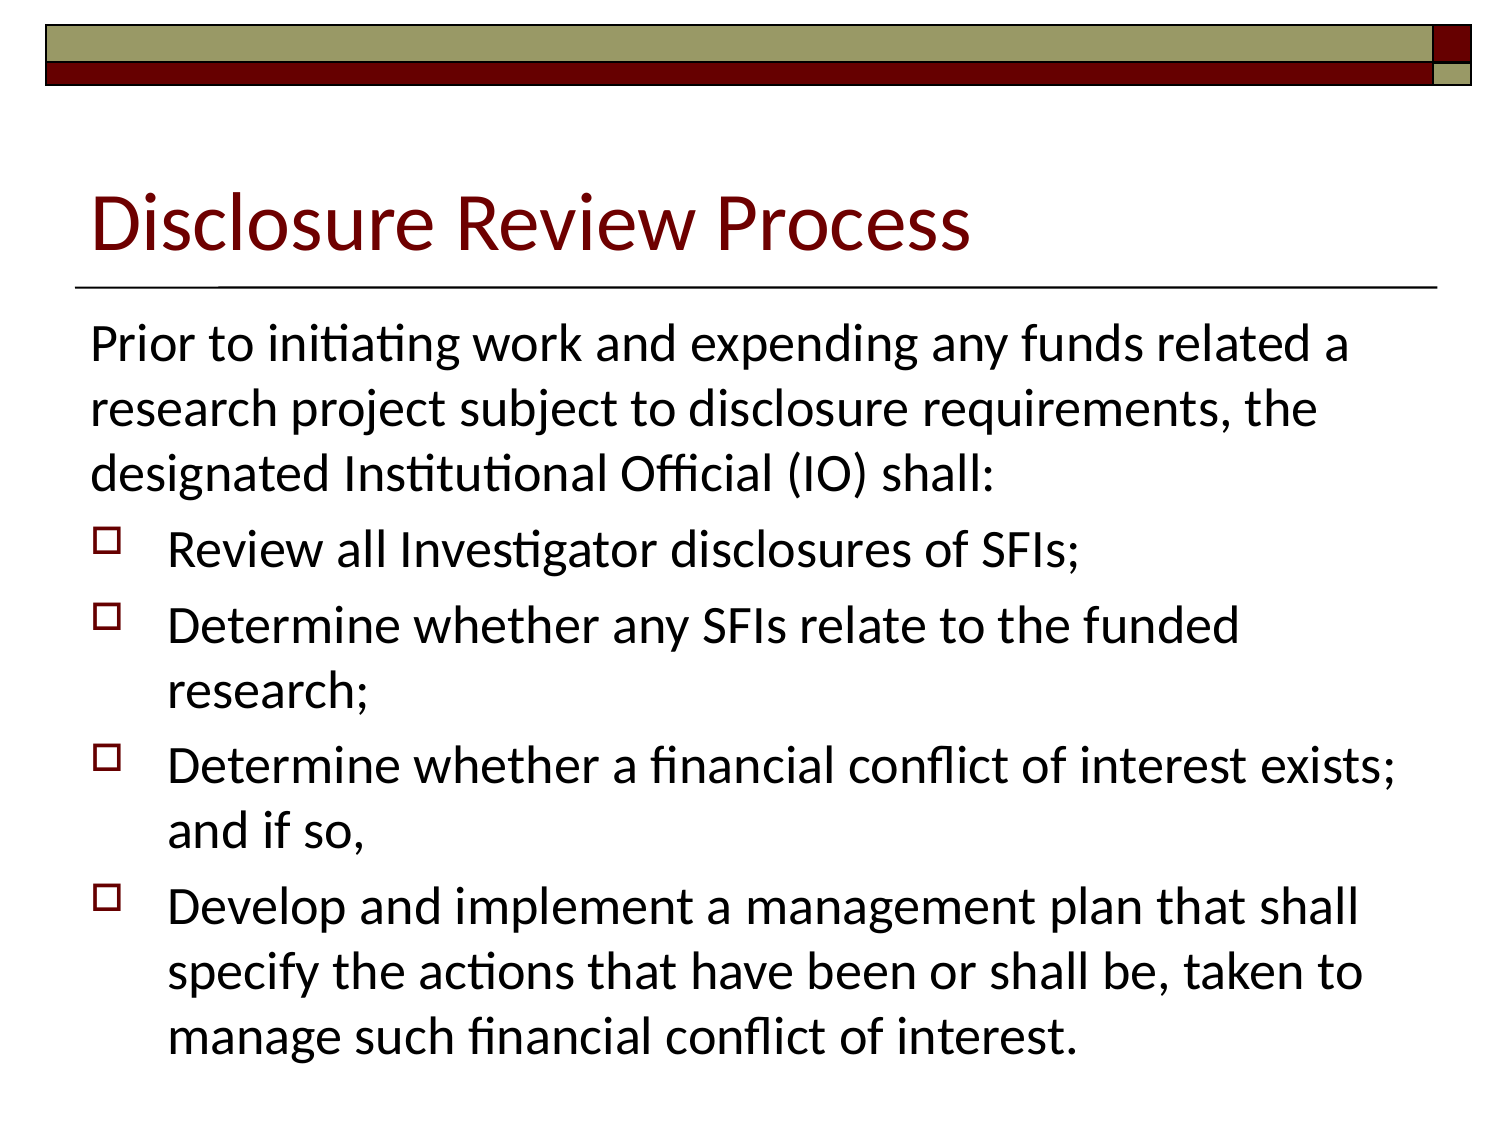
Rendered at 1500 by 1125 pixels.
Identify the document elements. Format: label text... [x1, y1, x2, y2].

title Disclosure Review Process [75, 87, 1425, 275]
list Prior to initiating work and expending any funds related a research project subject to disclosure requirements, the designated Institutional Official (IO) shall: Review all Investigator disclosures of SFIs; Determine whether any SFIs relate to the funded research; Determine whether a financial conflict of interest exists; and if so, Develop and implement a management plan that shall specify the actions that have been or shall be, taken to manage such financial conflict of interest. [75, 299, 1425, 1100]
